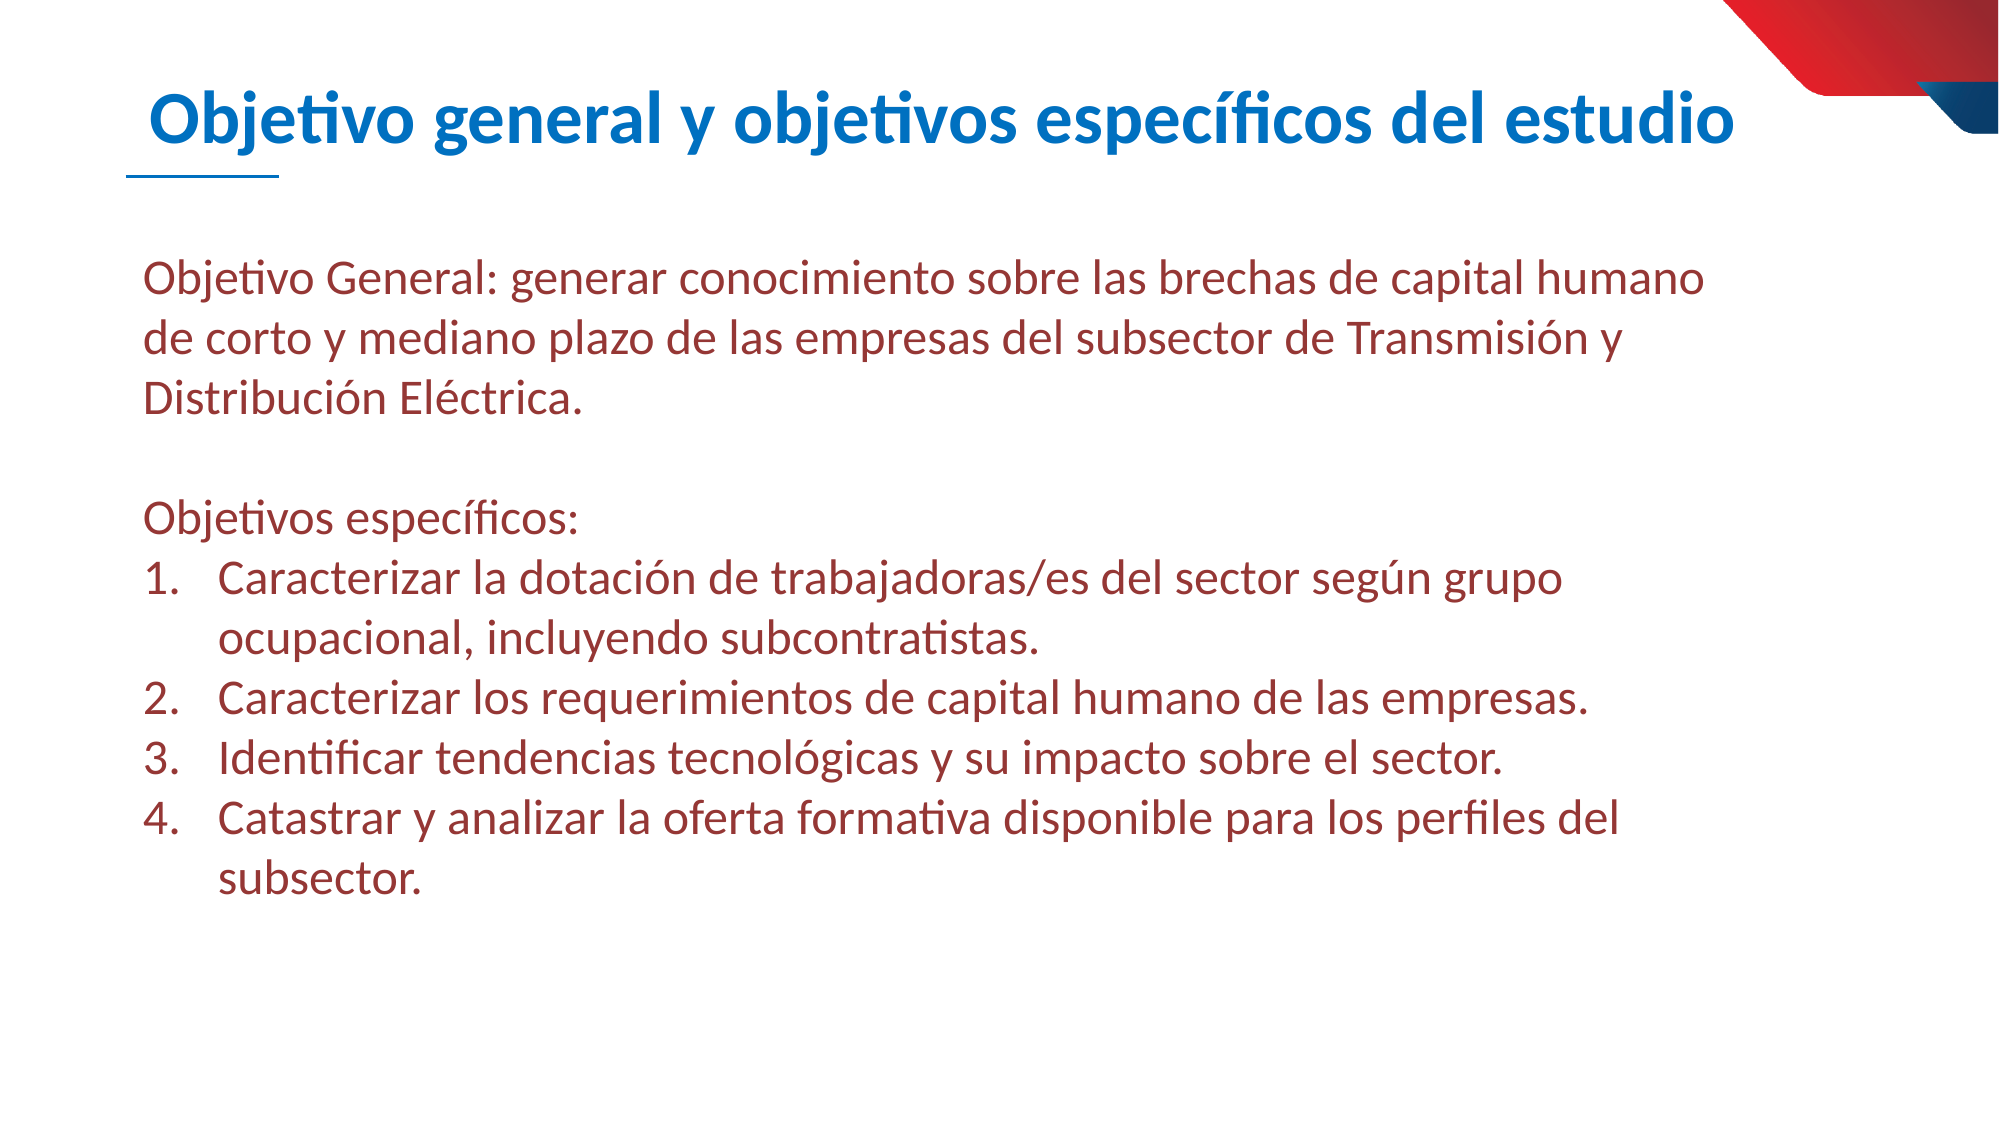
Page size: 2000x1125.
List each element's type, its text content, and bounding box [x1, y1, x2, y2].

text_box Objetivo General: generar conocimiento sobre las brechas de capital humano de corto y mediano plazo de las empresas del subsector de Transmisión y Distribución Eléctrica. Objetivos específicos: Caracterizar la dotación de trabajadoras/es del sector según grupo ocupacional, incluyendo subcontratistas. Caracterizar los requerimientos de capital humano de las empresas. Identificar tendencias tecnológicas y su impacto sobre el sector. Catastrar y analizar la oferta formativa disponible para los perfiles del subsector. [128, 237, 1776, 913]
text_box [0, 139, 483, 284]
picture [1716, 0, 2000, 138]
text_box Objetivo general y objetivos específicos del estudio [135, 61, 1753, 166]
